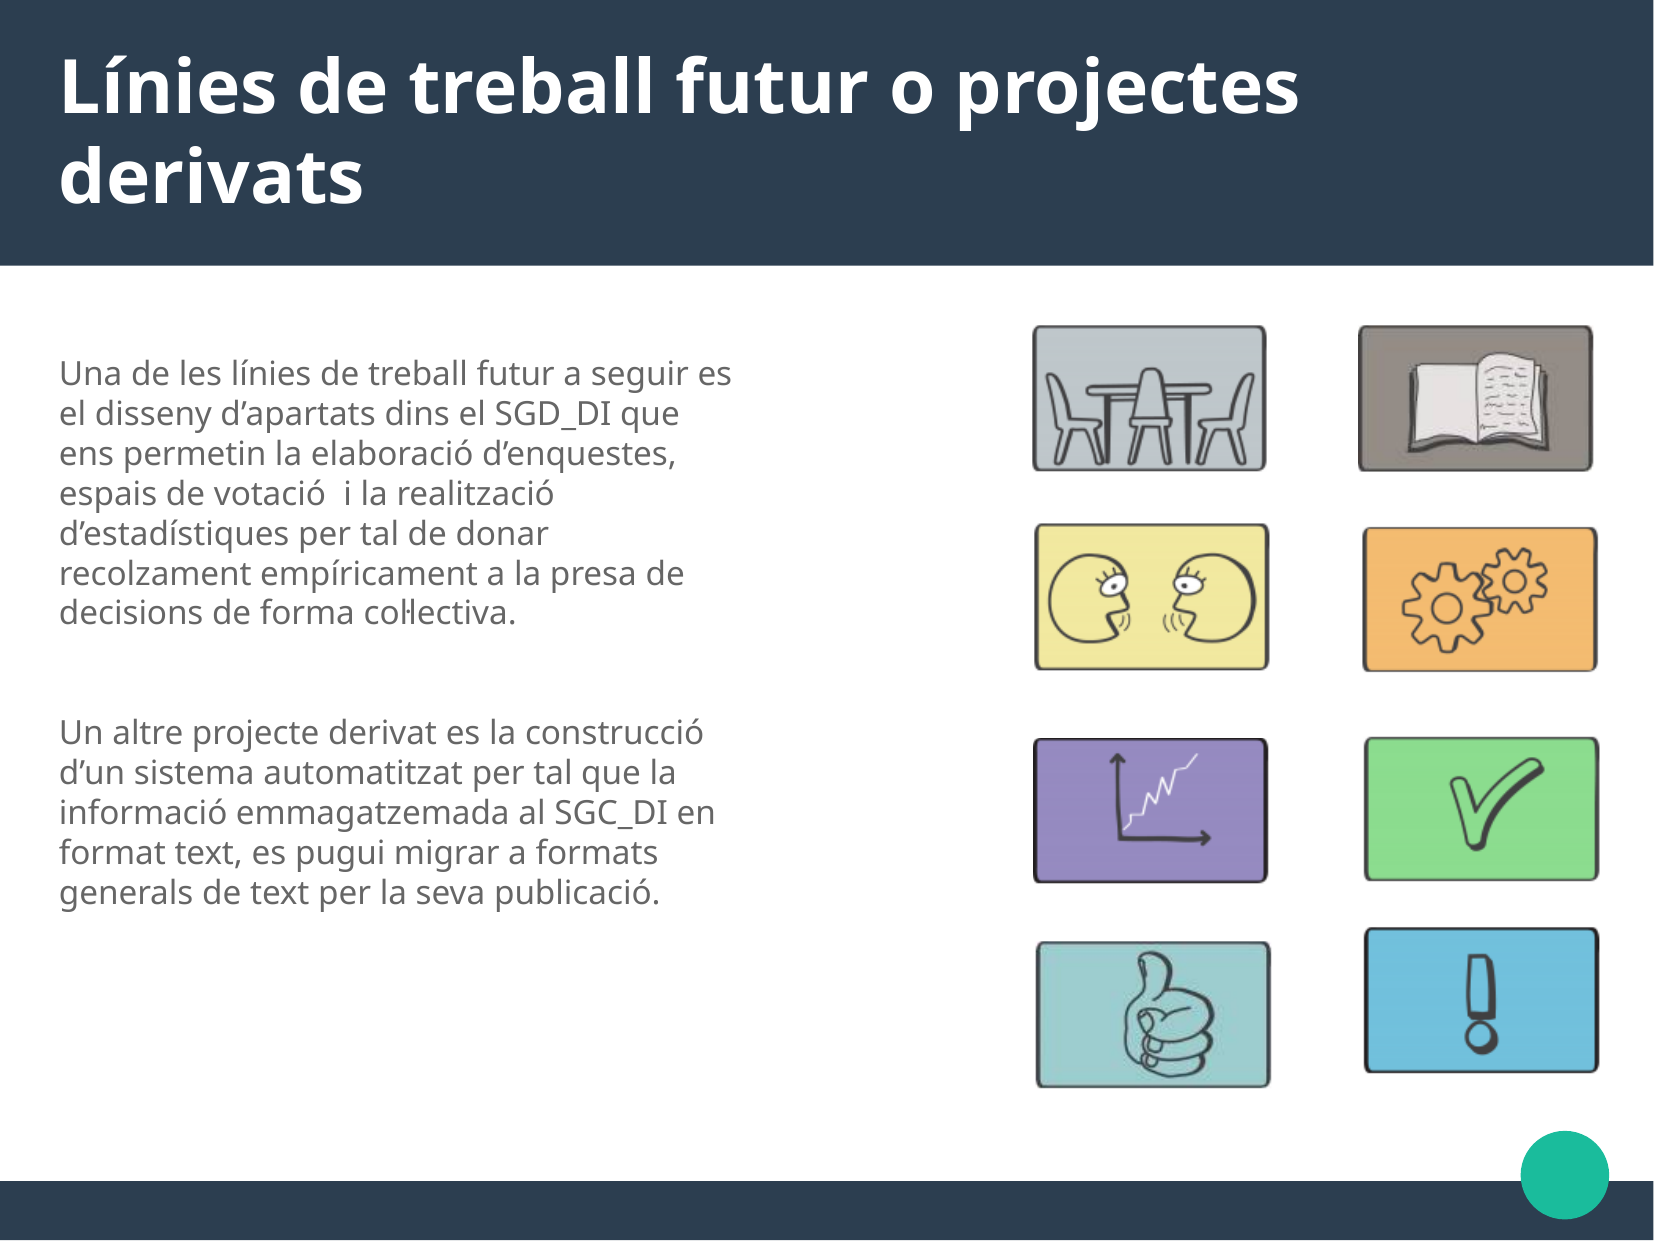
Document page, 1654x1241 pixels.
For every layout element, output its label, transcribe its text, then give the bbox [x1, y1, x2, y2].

picture [1357, 915, 1609, 1089]
picture [1033, 940, 1276, 1093]
picture [1031, 324, 1270, 473]
picture [1033, 519, 1276, 680]
picture [1033, 737, 1270, 886]
picture [1358, 324, 1595, 475]
text_box Línies de treball futur o projectes derivats [58, 49, 1595, 207]
text_box Una de les línies de treball futur a seguir es el disseny d’apartats dins el SGD_DI que ens permetin la elaboració d’enquestes, espais de votació i la realització d’estadístiques per tal de donar recolzament empíricament a la presa de decisions de forma col·lectiva. Un altre projecte derivat es la construcció d’un sistema automatitzat per tal que la informació emmagatzemada al SGC_DI en format text, es pugui migrar a formats generals de text per la seva publicació. [58, 324, 739, 1034]
picture [1357, 517, 1606, 680]
picture [1357, 730, 1606, 886]
